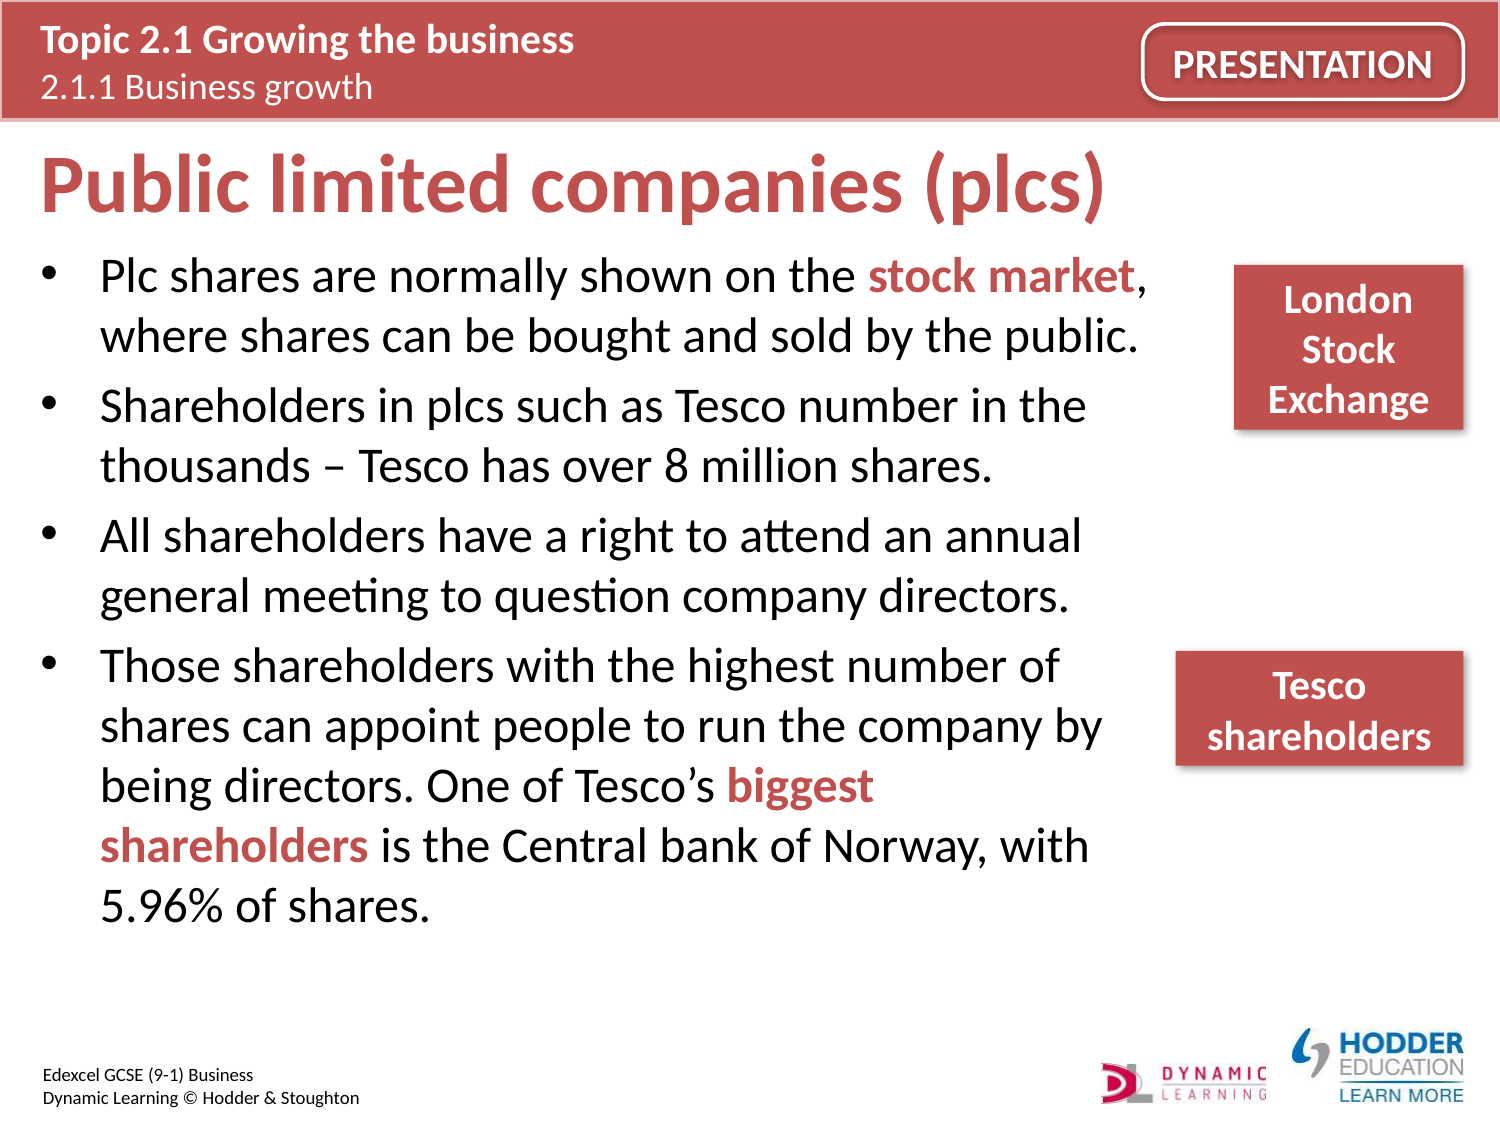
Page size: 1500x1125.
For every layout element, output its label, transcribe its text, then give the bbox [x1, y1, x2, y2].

picture [1101, 1063, 1266, 1104]
picture [1292, 1028, 1464, 1102]
text_box London Stock Exchange [1234, 264, 1464, 430]
text_box Tesco shareholders [1175, 650, 1464, 766]
title Public limited companies (plcs) [25, 121, 1485, 234]
list Plc shares are normally shown on the stock market, where shares can be bought and sold by the public. Shareholders in plcs such as Tesco number in the thousands – Tesco has over 8 million shares. All shareholders have a right to attend an annual general meeting to question company directors. Those shareholders with the highest number of shares can appoint people to run the company by being directors. One of Tesco’s biggest shareholders is the Central bank of Norway, with 5.96% of shares. [25, 234, 1176, 1005]
